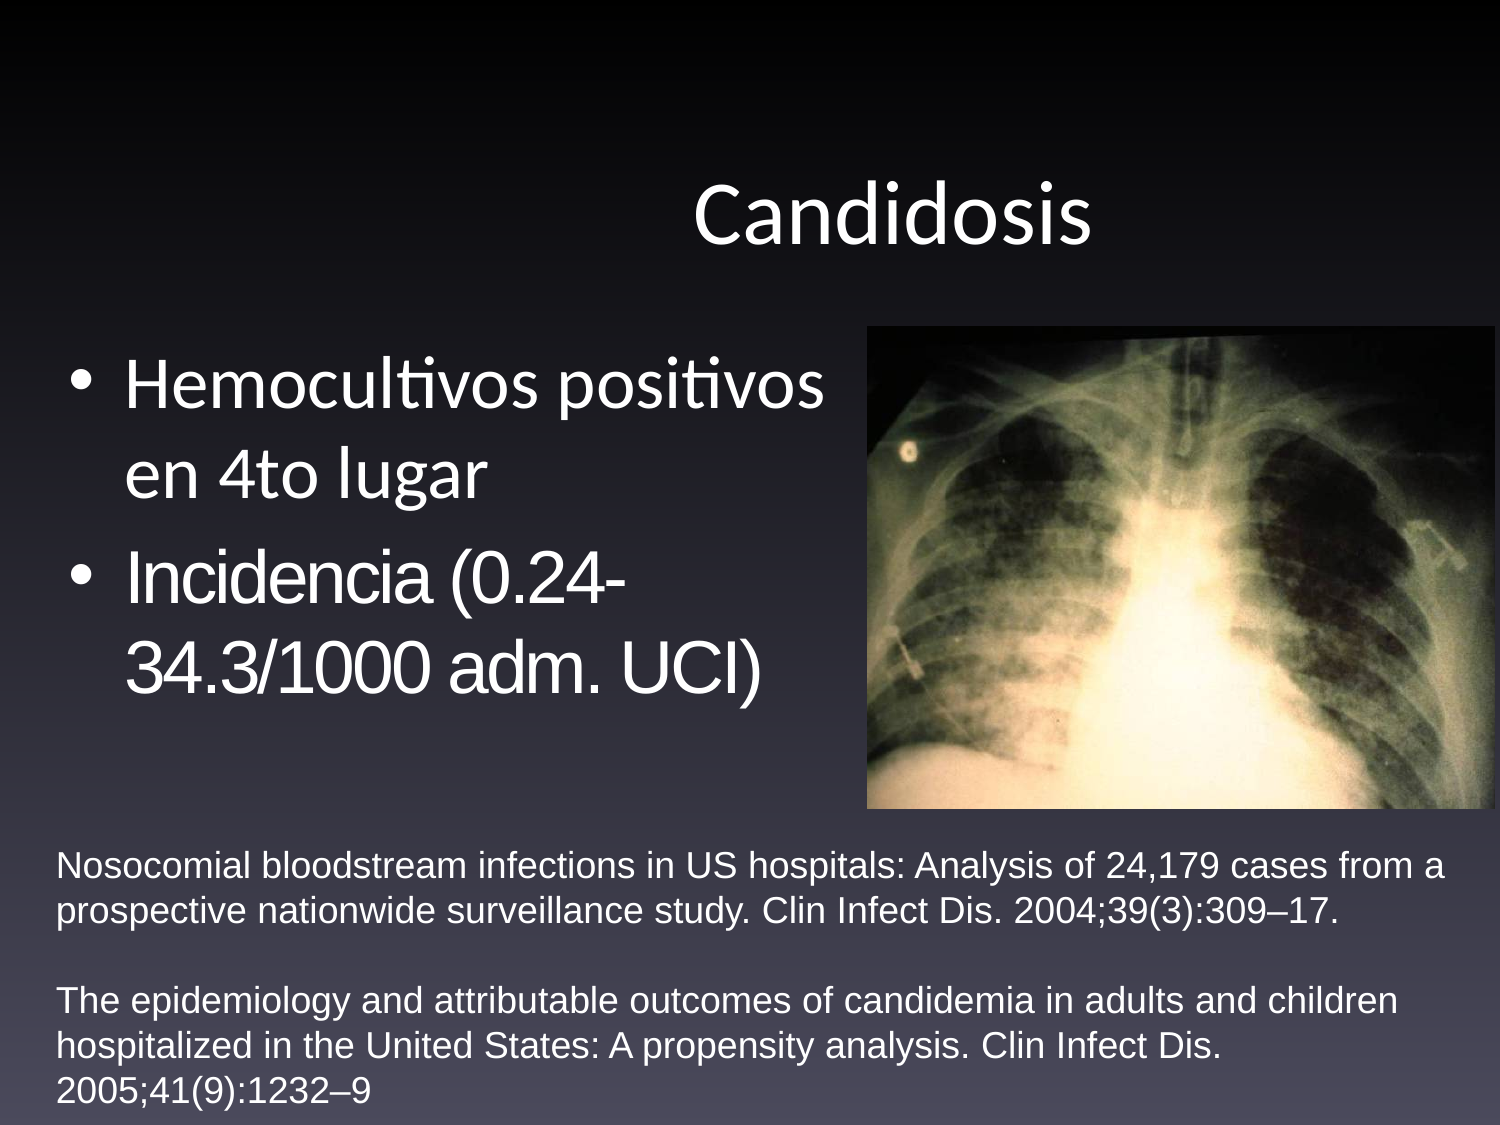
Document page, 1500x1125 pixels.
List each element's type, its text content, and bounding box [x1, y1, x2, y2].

text_box Nosocomial bloodstream infections in US hospitals: Analysis of 24,179 cases from a prospective nationwide surveillance study. Clin Infect Dis. 2004;39(3):309–17. The epidemiology and attributable outcomes of candidemia in adults and children hospitalized in the United States: A propensity analysis. Clin Infect Dis. 2005;41(9):1232–9 [41, 834, 1475, 1119]
title Candidosis [312, 88, 1476, 326]
list Hemocultivos positivos en 4to lugar Incidencia (0.24-34.3/1000 adm. UCI) [52, 326, 881, 834]
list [867, 326, 1495, 809]
